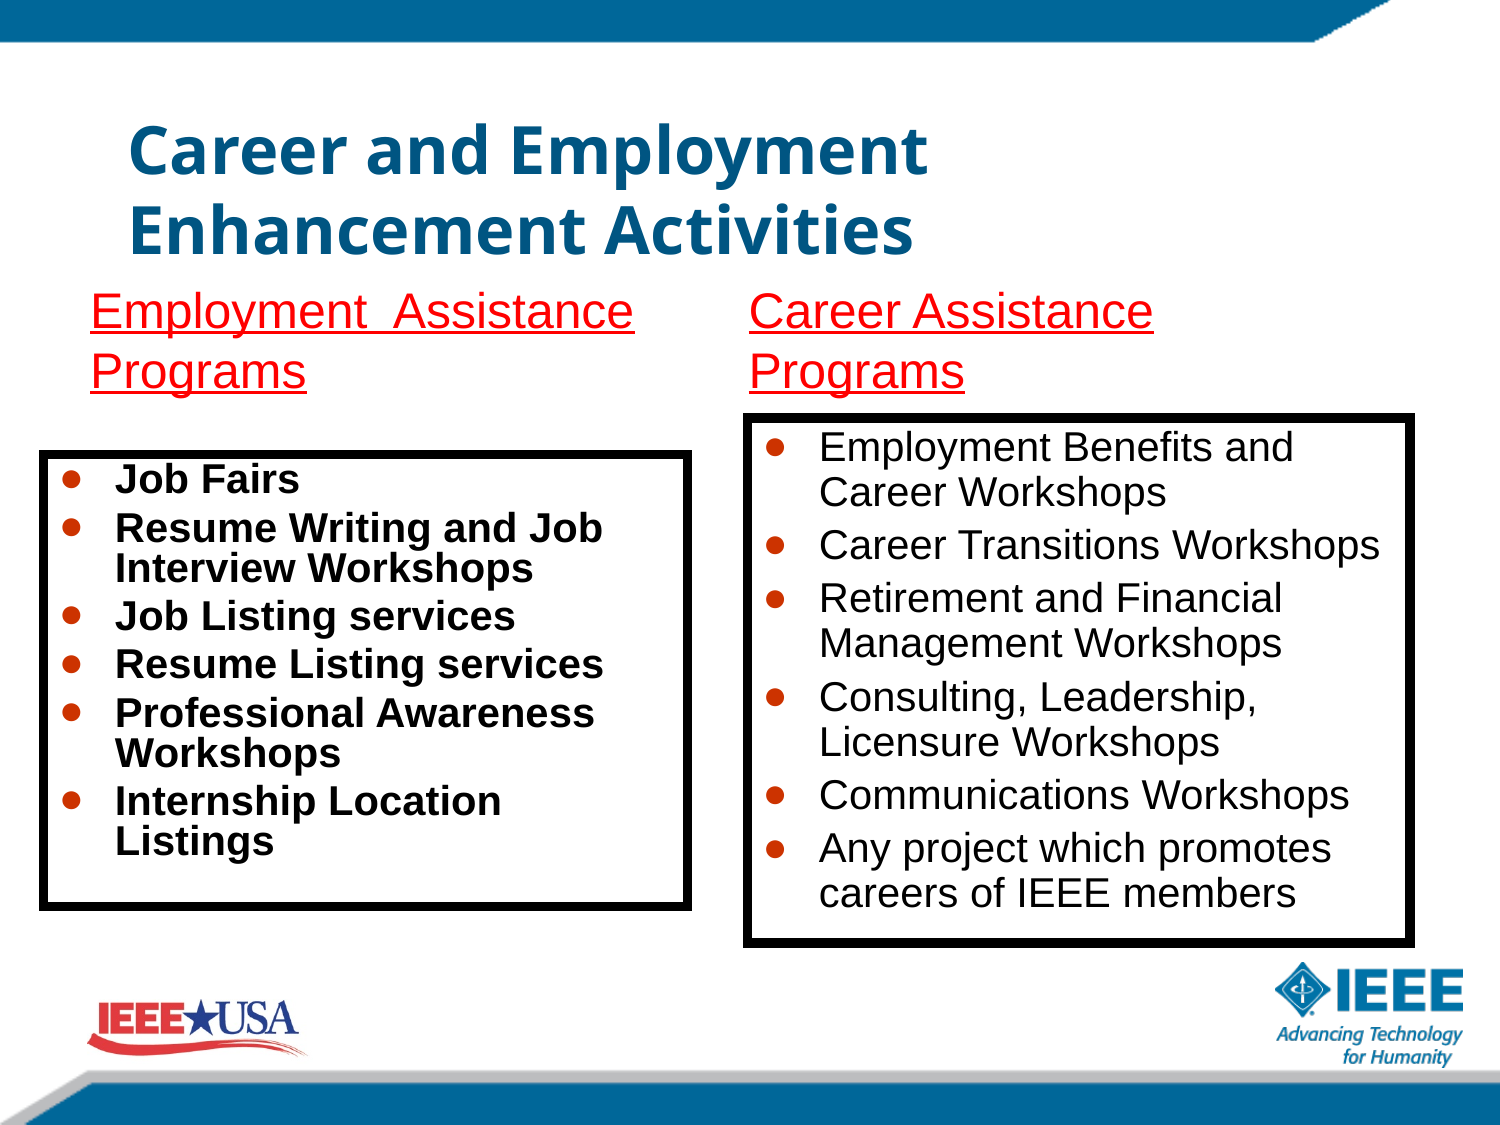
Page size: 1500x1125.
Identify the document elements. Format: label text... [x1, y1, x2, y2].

text_box Employment Assistance Programs [74, 271, 688, 406]
text_box Employment Benefits and Career Workshops Career Transitions Workshops Retirement and Financial Management Workshops Consulting, Leadership, Licensure Workshops Communications Workshops Any project which promotes careers of IEEE members [747, 417, 1411, 943]
title Career and Employment Enhancement Activities [112, 99, 1388, 288]
text_box Career Assistance Programs [733, 271, 1346, 406]
text_box Job Fairs Resume Writing and Job Interview Workshops Job Listing services Resume Listing services Professional Awareness Workshops Internship Location Listings [43, 454, 688, 907]
picture [0, 0, 1500, 1125]
